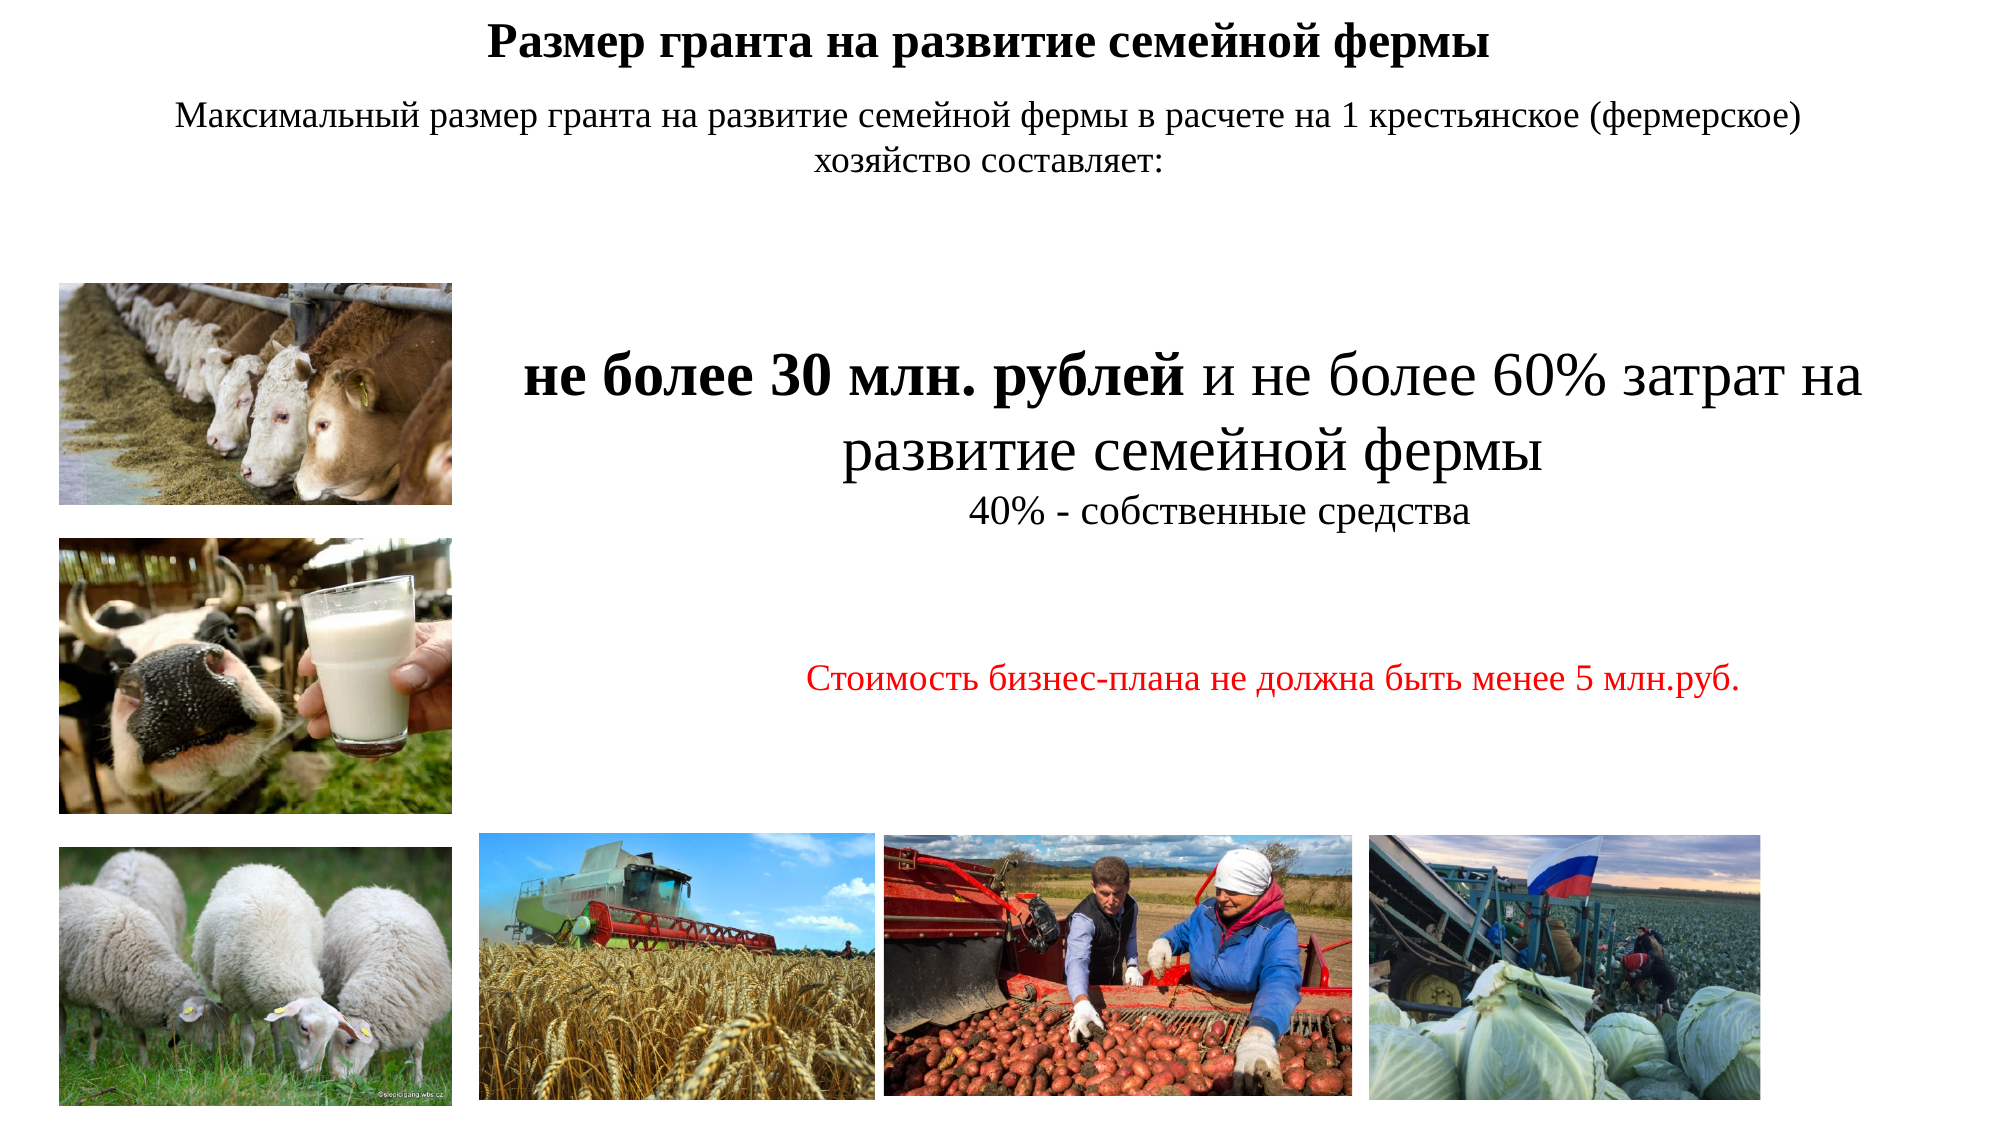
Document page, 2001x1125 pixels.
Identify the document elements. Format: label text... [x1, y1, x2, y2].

text_box Стоимость бизнес-плана не должна быть менее 5 млн.руб. [791, 645, 1757, 706]
text_box Размер гранта на развитие семейной фермы Максимальный размер гранта на развитие семейной фермы в расчете на 1 крестьянское (фермерское) хозяйство составляет: [104, 0, 1875, 248]
picture [479, 832, 875, 1100]
picture [59, 538, 452, 814]
picture [59, 283, 452, 505]
picture [883, 835, 1353, 1096]
picture [1369, 835, 1761, 1100]
text_box не более 30 млн. рублей и не более 60% затрат на развитие семейной фермы 40% - собственные средства [490, 305, 1897, 541]
picture [59, 847, 452, 1106]
